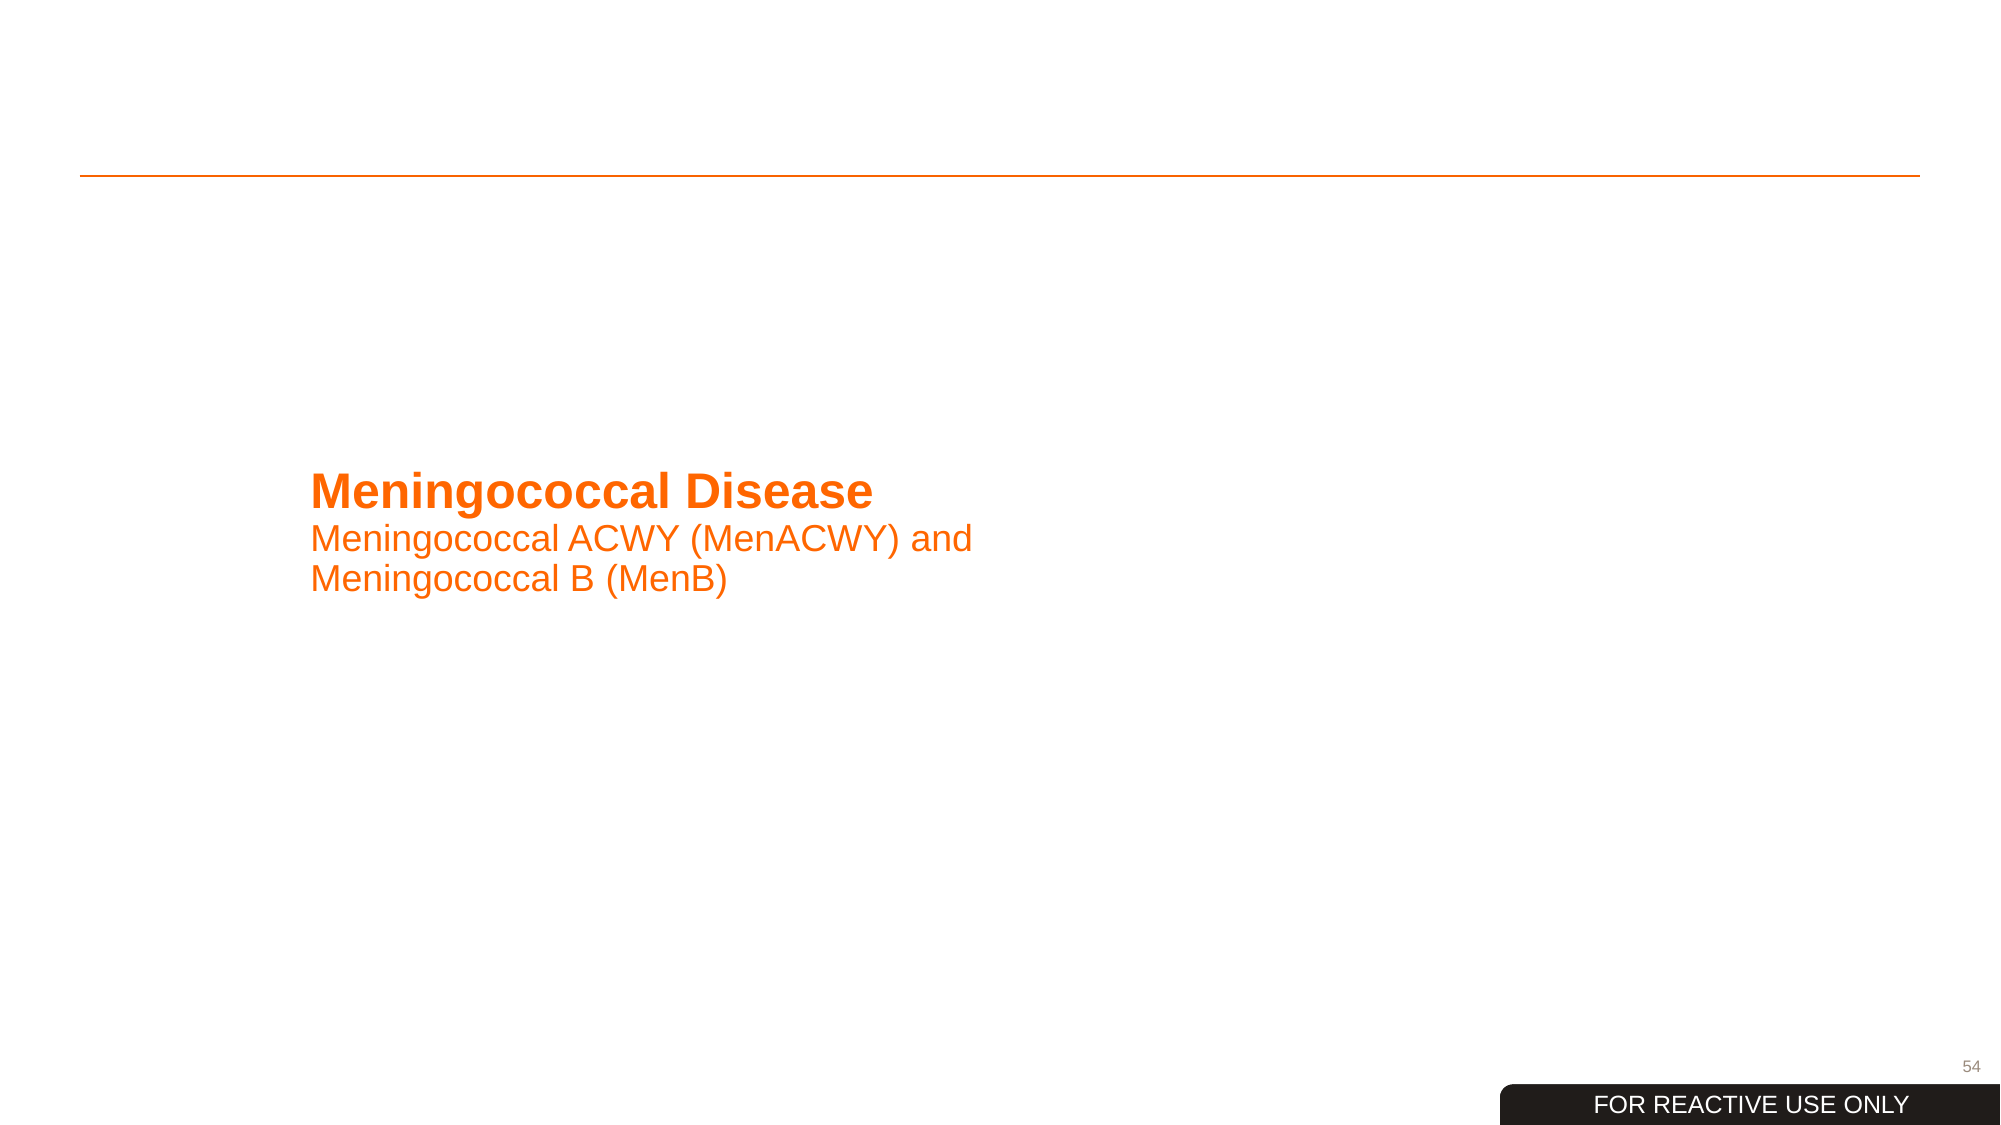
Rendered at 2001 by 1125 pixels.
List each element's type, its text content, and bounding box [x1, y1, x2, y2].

title Meningococcal Disease Meningococcal ACWY (MenACWY) and Meningococcal B (MenB) [310, 467, 1525, 658]
